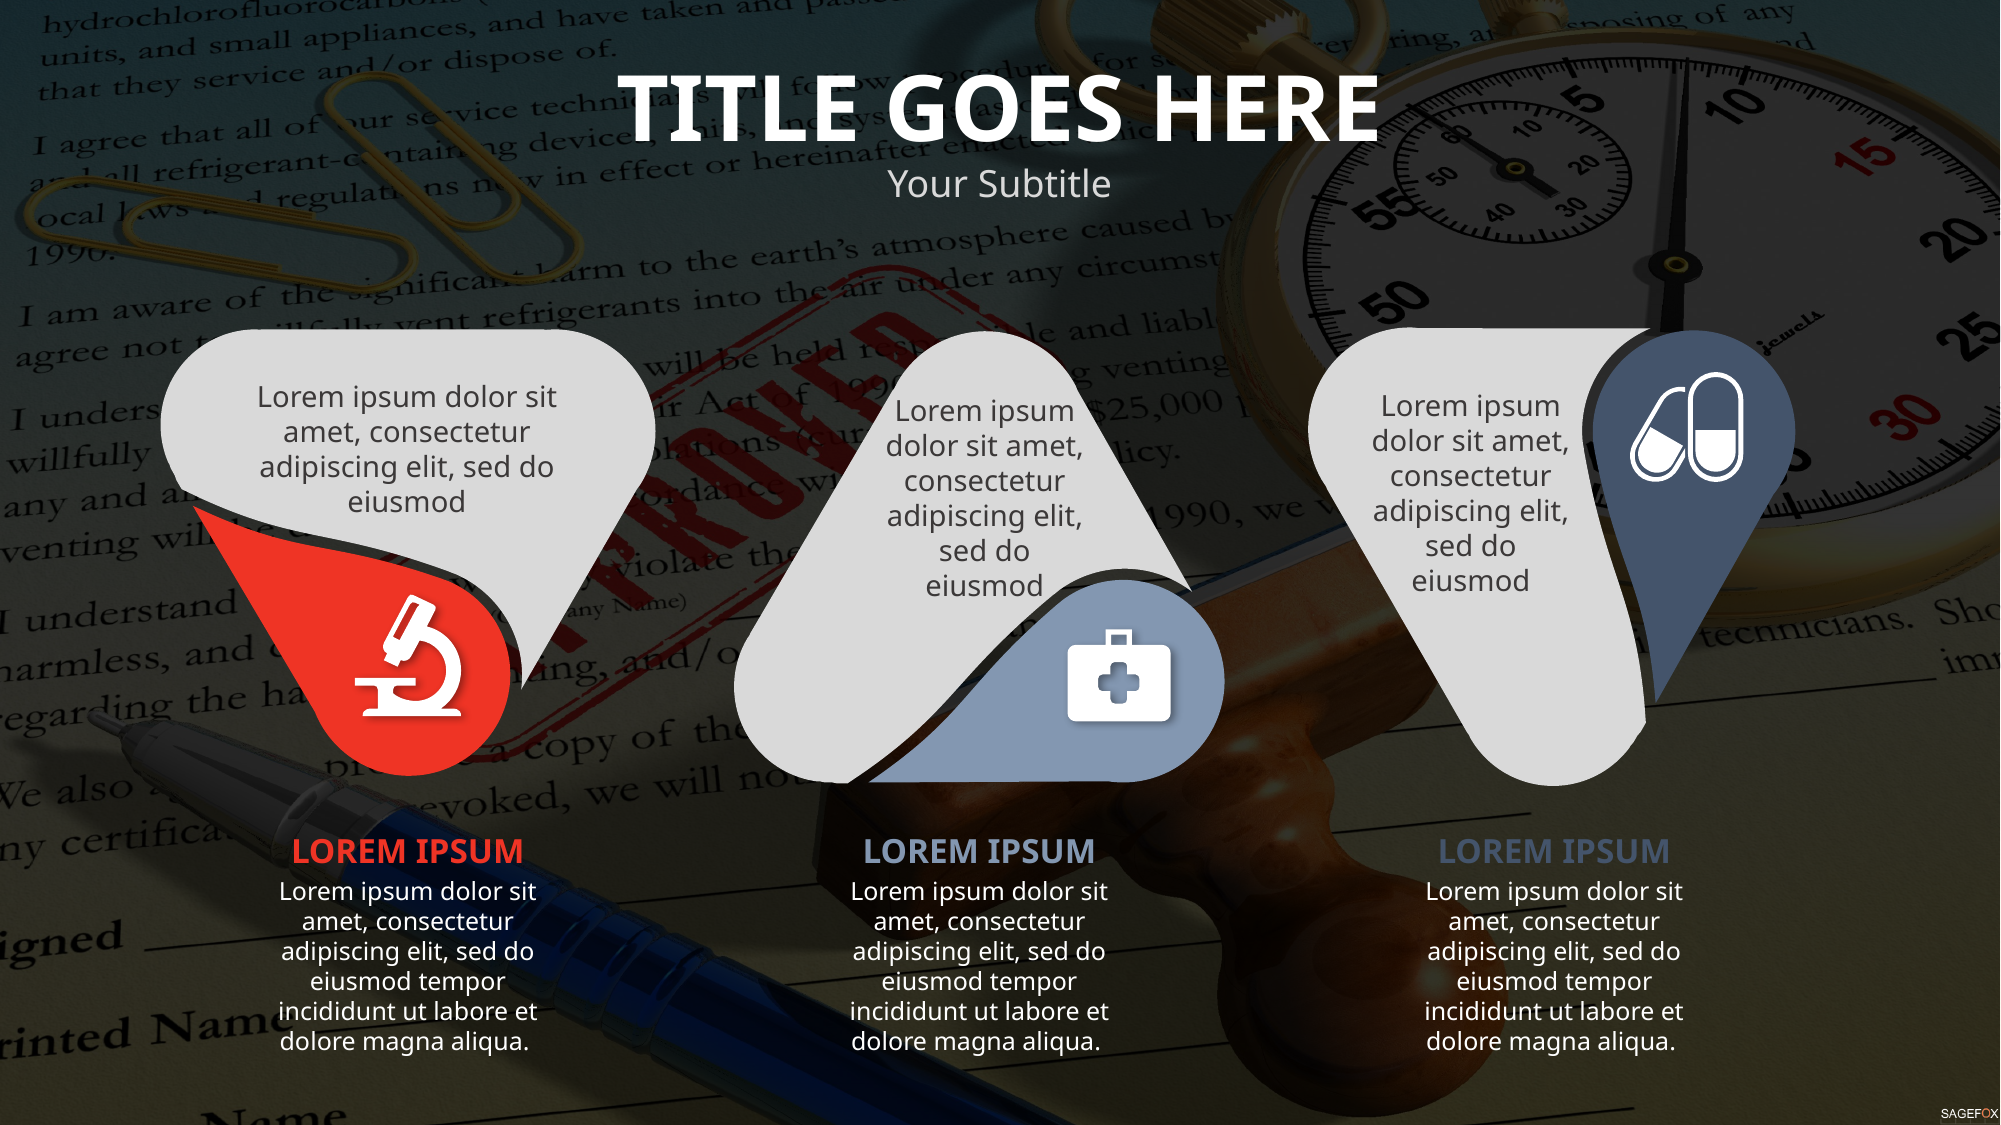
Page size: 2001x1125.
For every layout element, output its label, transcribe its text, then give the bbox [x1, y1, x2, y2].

text_box [733, 435, 1037, 785]
text_box [894, 330, 1077, 385]
text_box LOREM IPSUM Lorem ipsum dolor sit amet, consectetur adipiscing elit, sed do eiusmod tempor incididunt ut labore et dolore magna aliqua. [809, 823, 1150, 1063]
text_box [1307, 326, 1651, 533]
text_box [1591, 329, 1797, 707]
text_box Lorem ipsum dolor sit amet, consectetur adipiscing elit, sed do eiusmod [1351, 379, 1591, 605]
picture [0, 0, 2001, 1125]
text_box [1105, 436, 1194, 593]
text_box LOREM IPSUM Lorem ipsum dolor sit amet, consectetur adipiscing elit, sed do eiusmod tempor incididunt ut labore et dolore magna aliqua. [1384, 823, 1725, 1063]
text_box Lorem ipsum dolor sit amet, consectetur adipiscing elit, sed do eiusmod [865, 385, 1105, 610]
text_box Lorem ipsum dolor sit amet, consectetur adipiscing elit, sed do eiusmod [213, 371, 602, 526]
text_box [190, 503, 512, 777]
text_box [354, 594, 462, 717]
text_box TITLE GOES HERE Your Subtitle [548, 42, 1452, 322]
text_box [1392, 481, 1647, 787]
text_box LOREM IPSUM Lorem ipsum dolor sit amet, consectetur adipiscing elit, sed do eiusmod tempor incididunt ut labore et dolore magna aliqua. [237, 823, 579, 1063]
text_box [159, 328, 657, 691]
text_box [864, 578, 1226, 784]
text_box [1626, 371, 1744, 486]
text_box [1067, 629, 1171, 722]
